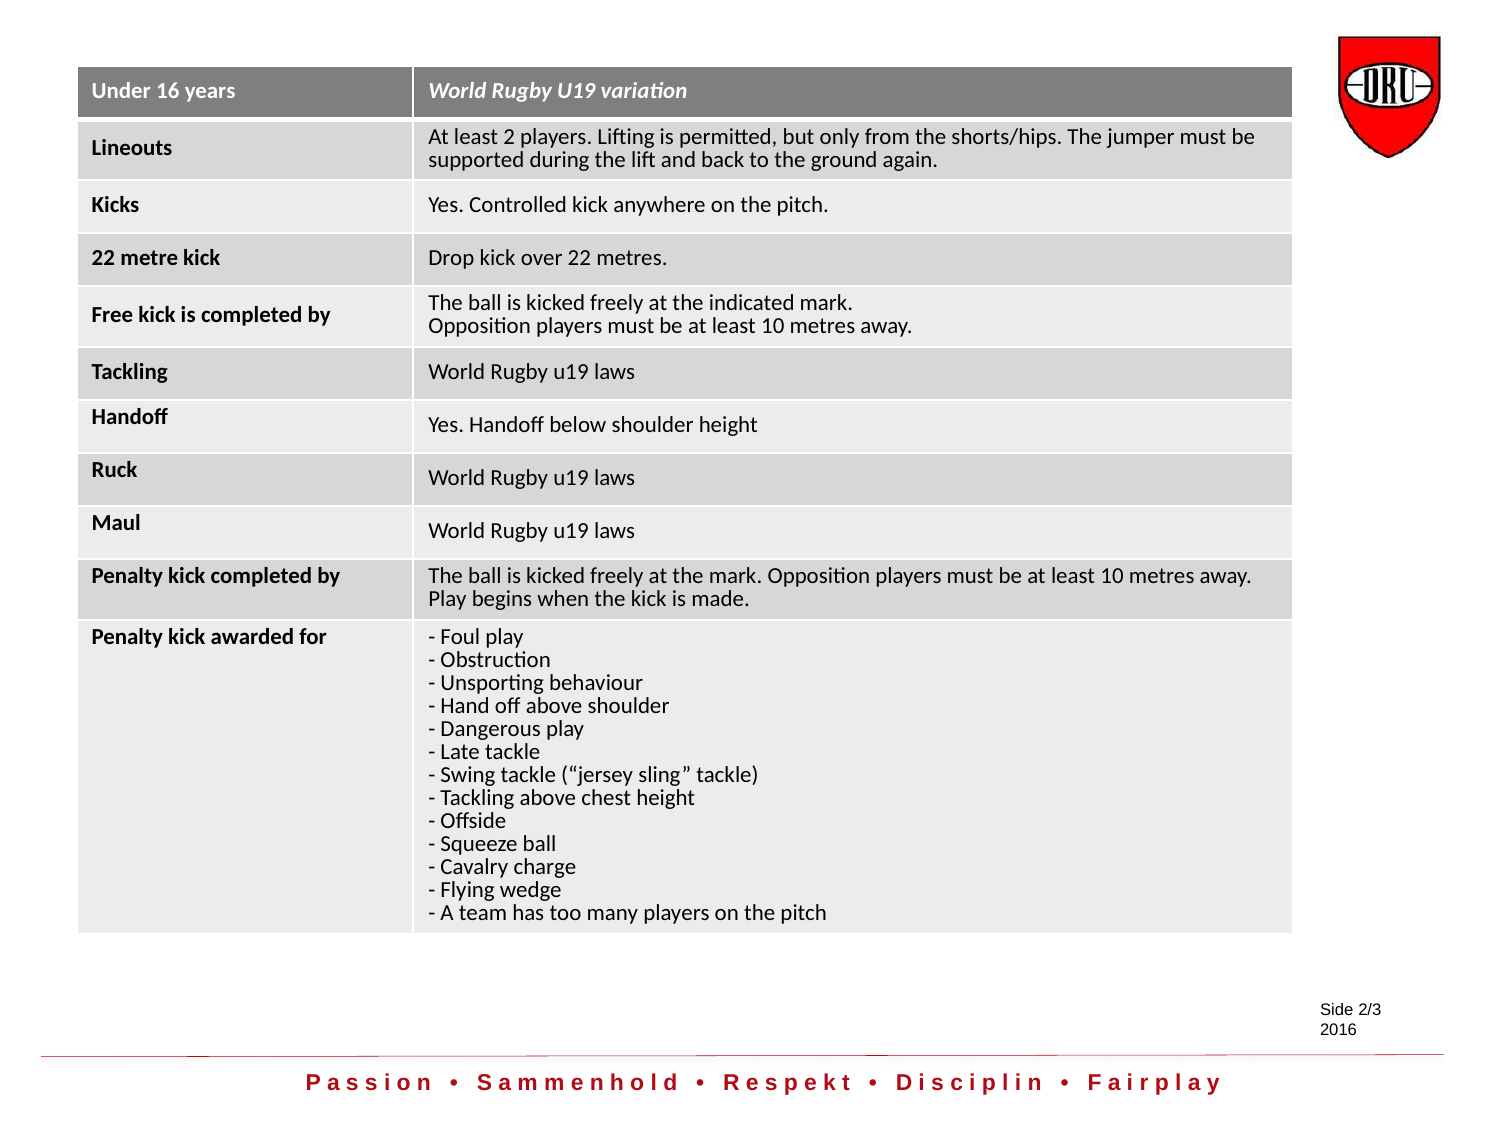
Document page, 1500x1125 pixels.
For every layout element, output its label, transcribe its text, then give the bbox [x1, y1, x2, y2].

table_header World Rugby U19 variation [414, 67, 1292, 117]
table_cell At least 2 players. Lifting is permitted, but only from the shorts/hips. The jumper must be supported during the lift and back to the ground again. [414, 122, 1292, 179]
table_cell World Rugby u19 laws [414, 454, 1292, 505]
table_cell Drop kick over 22 metres. [414, 234, 1292, 285]
table_cell Maul [78, 507, 412, 558]
table_cell Tackling [78, 348, 412, 399]
table_cell World Rugby u19 laws [414, 507, 1292, 558]
table_cell Yes. Controlled kick anywhere on the pitch. [414, 181, 1292, 232]
table_header Under 16 years [78, 67, 412, 117]
table_cell World Rugby u19 laws [414, 348, 1292, 399]
table_cell Ruck [78, 454, 412, 505]
table_cell Penalty kick completed by [78, 560, 412, 619]
table_cell - Foul play - Obstruction - Unsporting behaviour - Hand off above shoulder - Dangerous play - Late tackle - Swing tackle (“jersey sling” tackle) - Tackling above chest height - Offside - Squeeze ball - Cavalry charge - Flying wedge - A team has too many players on the pitch [414, 621, 1292, 933]
table_cell Lineouts [78, 122, 412, 179]
table_cell The ball is kicked freely at the mark. Opposition players must be at least 10 metres away. Play begins when the kick is made. [414, 560, 1292, 619]
text_box Side 2/3 2016 [1305, 991, 1477, 1046]
table_cell Penalty kick awarded for [78, 621, 412, 933]
table_cell Yes. Handoff below shoulder height [414, 401, 1292, 452]
table_cell 22 metre kick [78, 234, 412, 285]
table_cell The ball is kicked freely at the indicated mark. Opposition players must be at least 10 metres away. [414, 287, 1292, 346]
picture [1334, 32, 1444, 159]
table_cell Kicks [78, 181, 412, 232]
table_cell Free kick is completed by [78, 287, 412, 346]
table_cell Handoff [78, 401, 412, 452]
